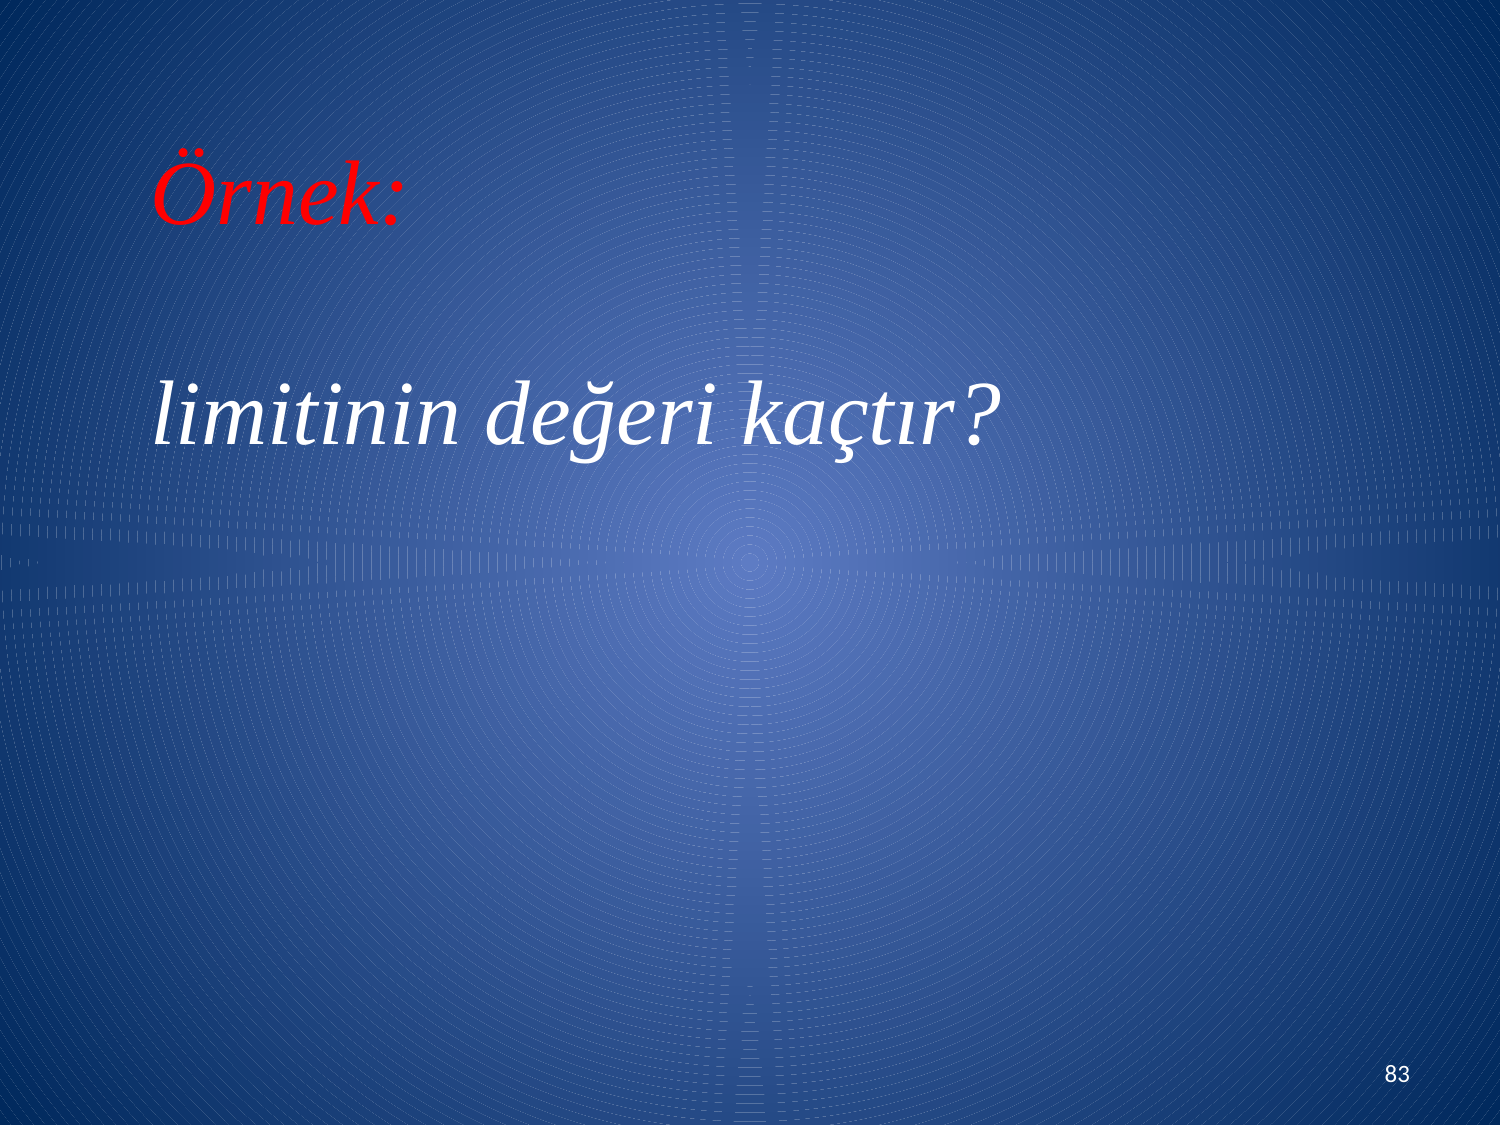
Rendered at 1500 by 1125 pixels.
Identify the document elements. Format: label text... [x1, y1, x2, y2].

slide_number 83 [1074, 1042, 1425, 1103]
